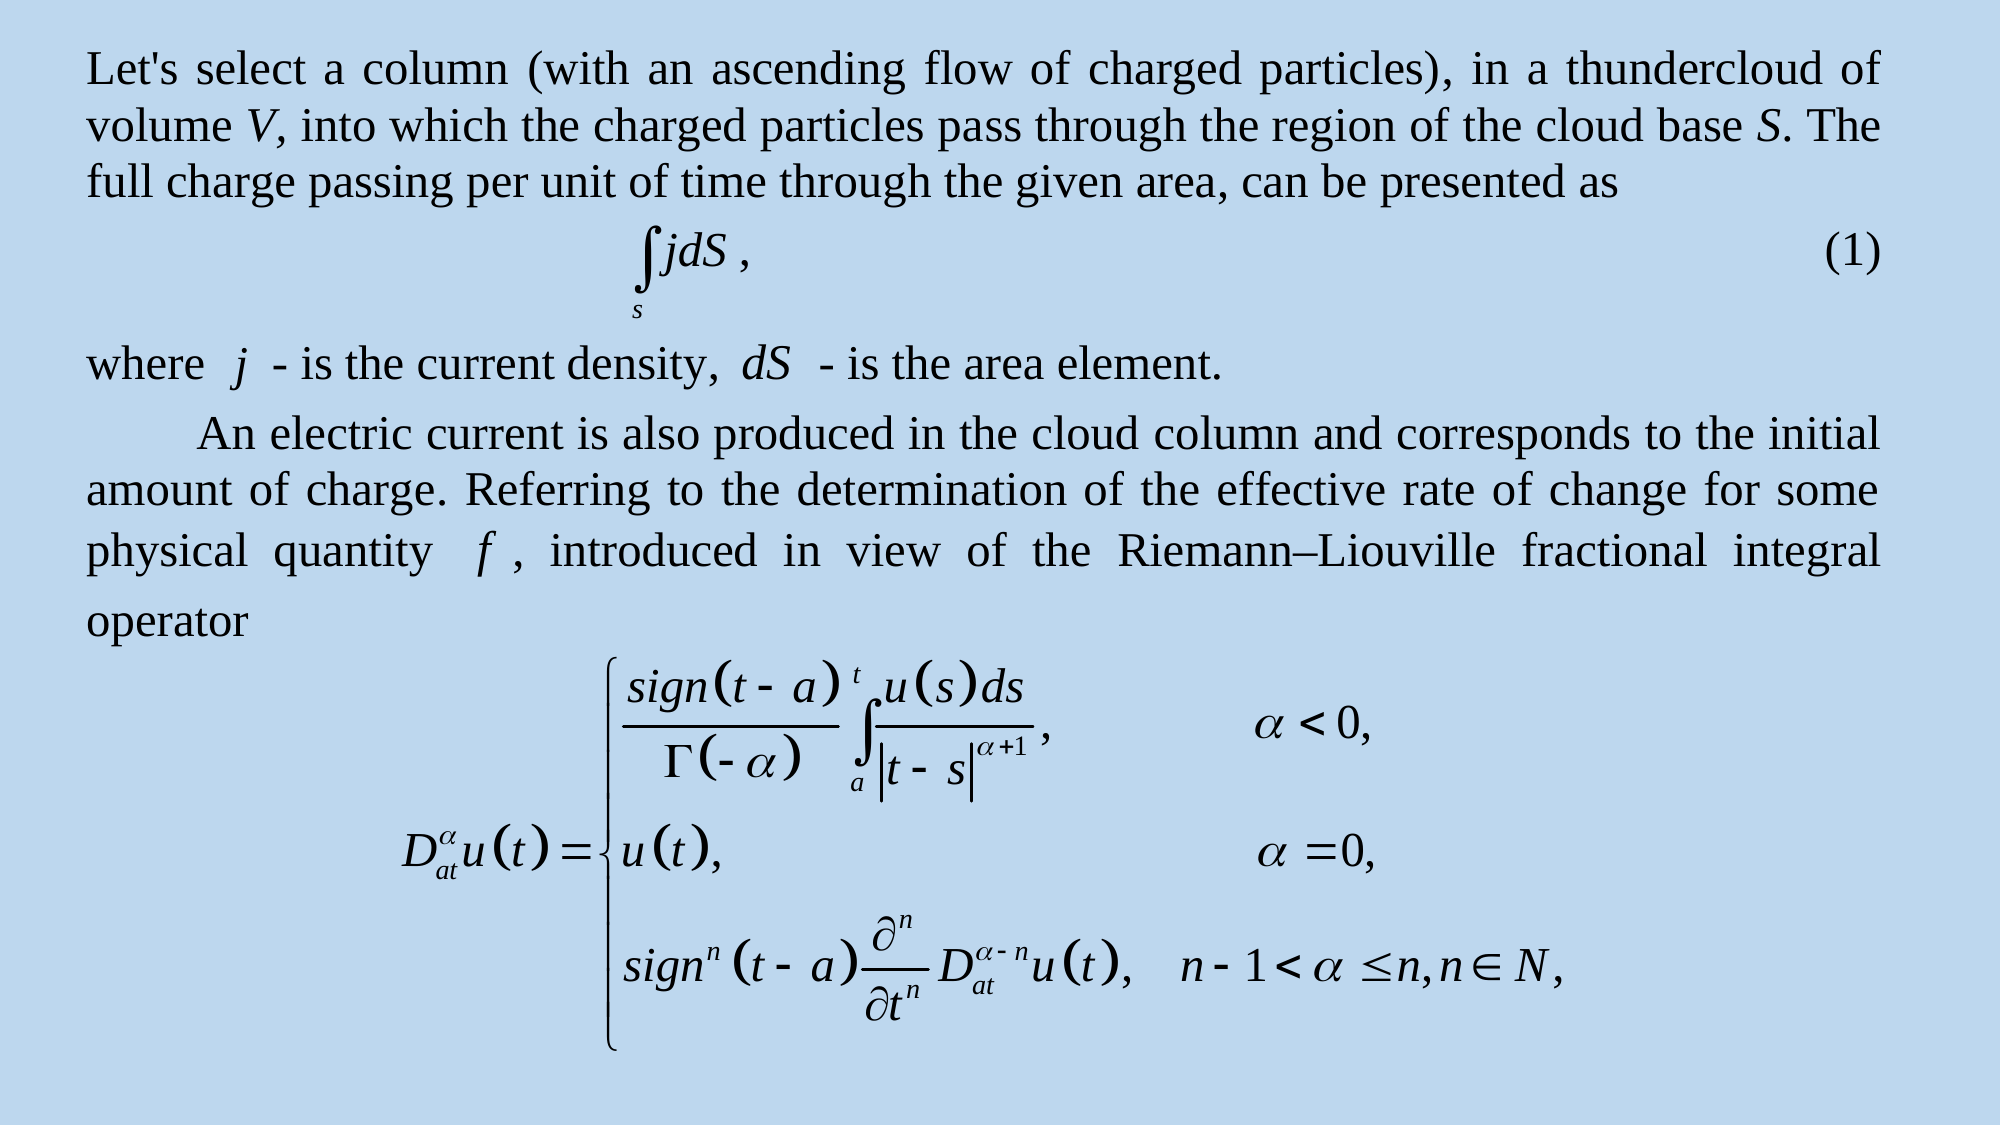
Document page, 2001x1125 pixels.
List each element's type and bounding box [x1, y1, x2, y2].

picture [85, 39, 1887, 1062]
